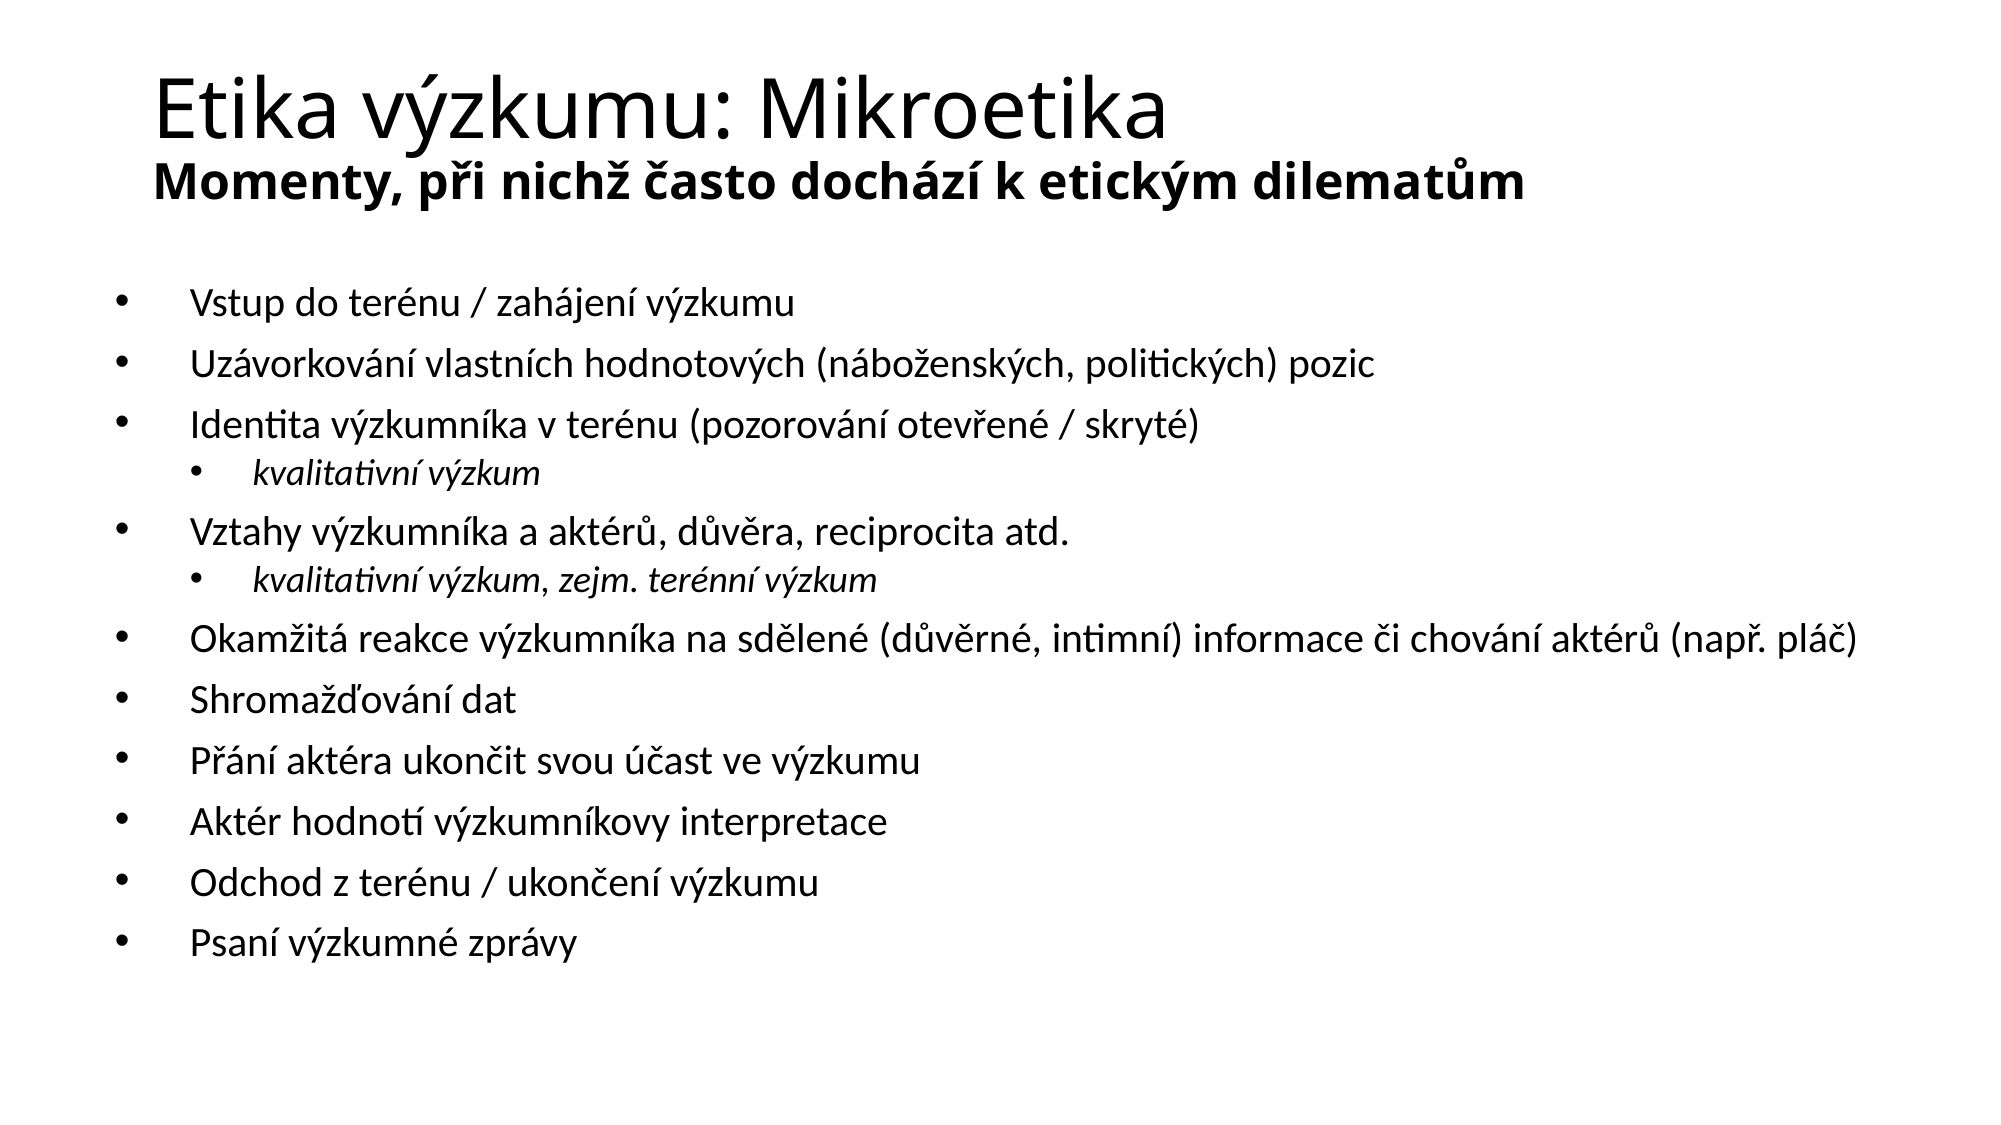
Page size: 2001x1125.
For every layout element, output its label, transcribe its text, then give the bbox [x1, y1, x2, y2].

list Vstup do terénu / zahájení výzkumu Uzávorkování vlastních hodnotových (náboženských, politických) pozic Identita výzkumníka v terénu (pozorování otevřené / skryté) kvalitativní výzkum Vztahy výzkumníka a aktérů, důvěra, reciprocita atd. kvalitativní výzkum, zejm. terénní výzkum Okamžitá reakce výzkumníka na sdělené (důvěrné, intimní) informace či chování aktérů (např. pláč) Shromažďování dat Přání aktéra ukončit svou účast ve výzkumu Aktér hodnotí výzkumníkovy interpretace Odchod z terénu / ukončení výzkumu Psaní výzkumné zprávy [99, 277, 1900, 1050]
title Etika výzkumu: Mikroetika Momenty, při nichž často dochází k etickým dilematům [137, 59, 1863, 277]
